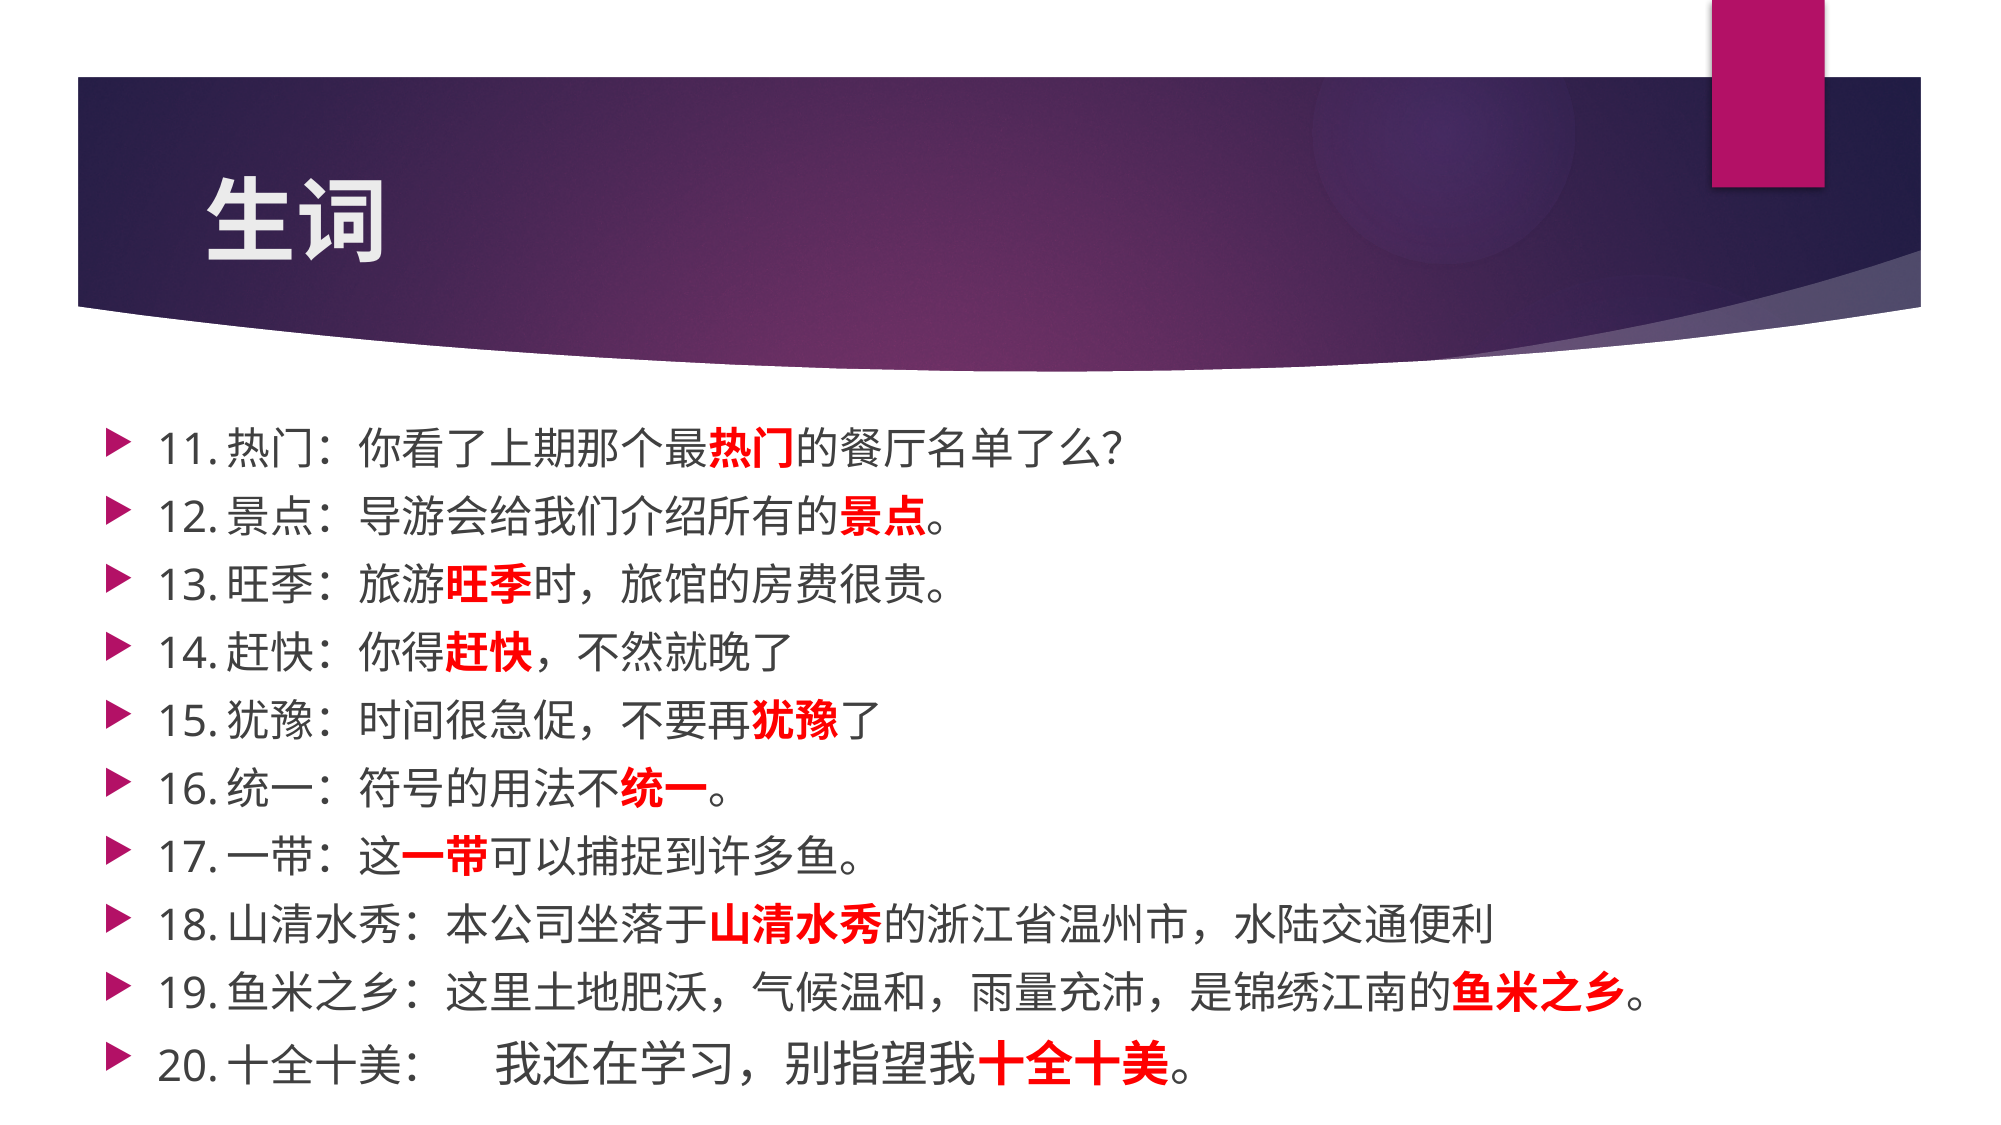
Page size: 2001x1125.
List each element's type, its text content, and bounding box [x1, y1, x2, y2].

title 生词 [189, 159, 1627, 276]
list 11.热门：你看了上期那个最热门的餐厅名单了么？ 12.景点：导游会给我们介绍所有的景点。 13.旺季：旅游旺季时，旅馆的房费很贵。 14.赶快：你得赶快，不然就晚了 15.犹豫：时间很急促，不要再犹豫了 16.统一：符号的用法不统一。 17.一带：这一带可以捕捉到许多鱼。 18.山清水秀：本公司坐落于山清水秀的浙江省温州市，水陆交通便利 19.鱼米之乡：这里土地肥沃，气候温和，雨量充沛，是锦绣江南的鱼米之乡。 20.十全十美： 我还在学习，别指望我十全十美。 [87, 413, 1816, 1101]
